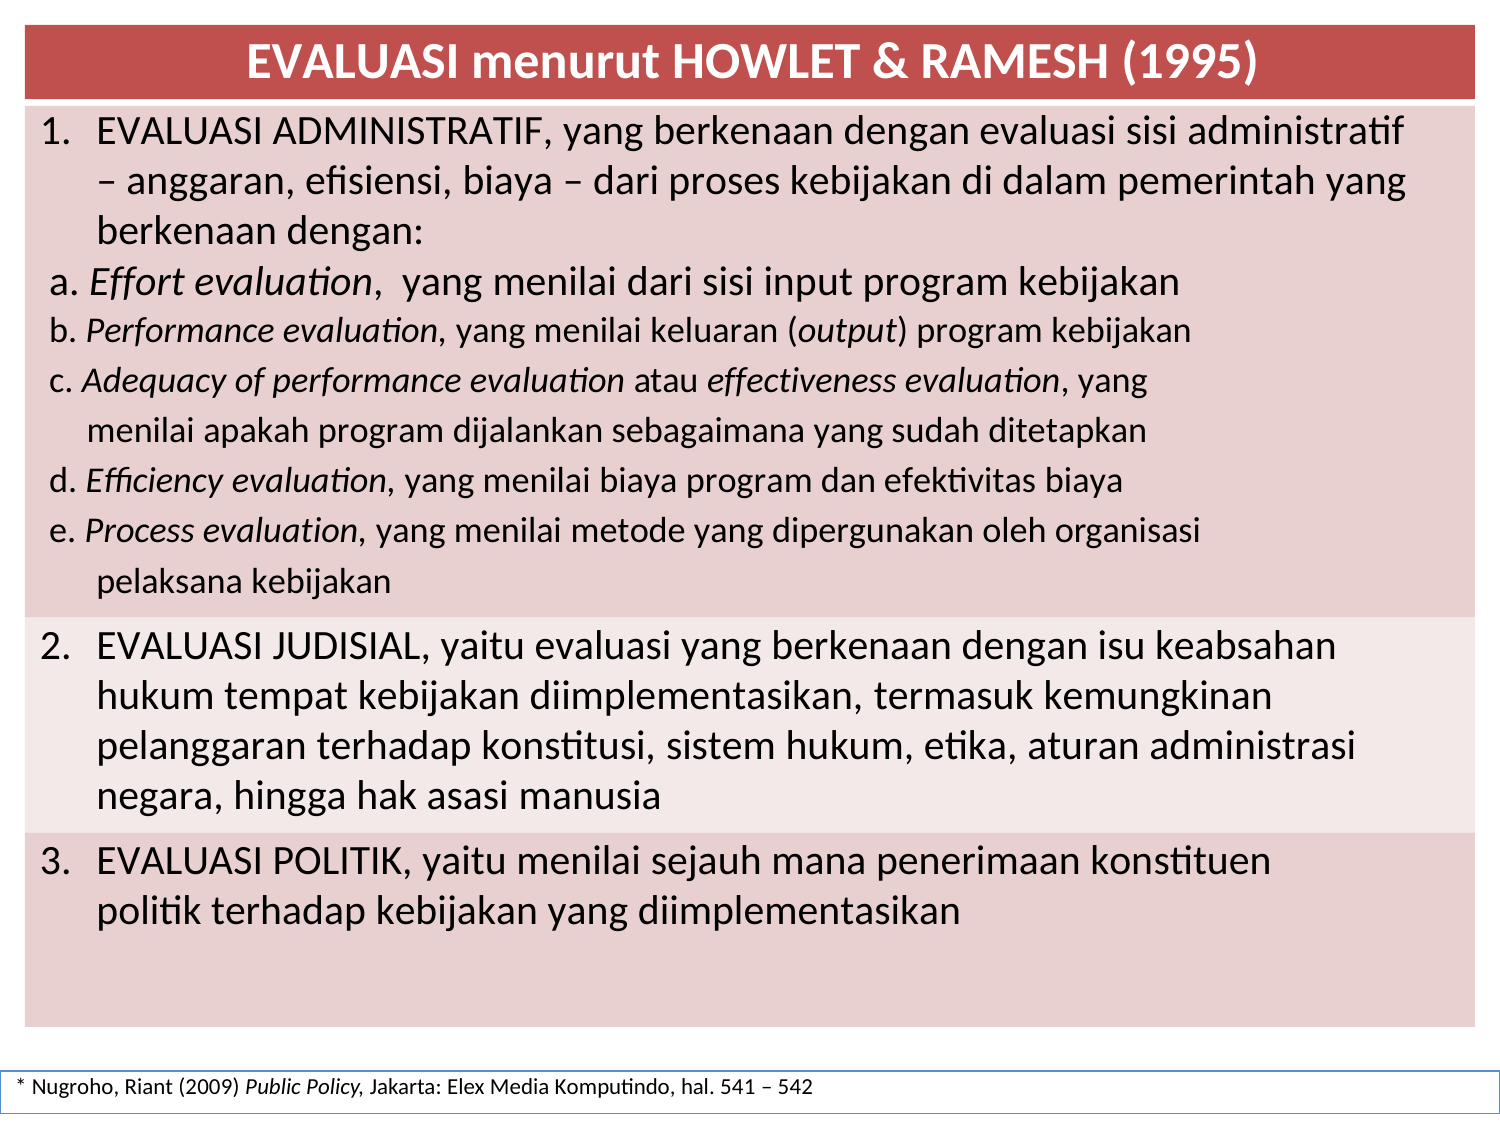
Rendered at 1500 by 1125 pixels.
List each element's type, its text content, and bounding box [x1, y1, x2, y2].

text_box 1. EVALUASI ADMINISTRATIF, yang berkenaan dengan evaluasi sisi administratif – anggaran, efisiensi, biaya – dari proses kebijakan di dalam pemerintah yang berkenaan dengan: a. Effort evaluation, yang menilai dari sisi input program kebijakan b. Performance evaluation, yang menilai keluaran (output) program kebijakan c. Adequacy of performance evaluation atau effectiveness evaluation, yang menilai apakah program dijalankan sebagaimana yang sudah ditetapkan d. Efficiency evaluation, yang menilai biaya program dan efektivitas biaya e. Process evaluation, yang menilai metode yang dipergunakan oleh organisasi pelaksana kebijakan [24, 102, 1475, 617]
text_box * Nugroho, Riant (2009) Public Policy, Jakarta: Elex Media Komputindo, hal. 541 – 542 [0, 1070, 1500, 1114]
text_box 3. EVALUASI POLITIK, yaitu menilai sejauh mana penerimaan konstituen politik terhadap kebijakan yang diimplementasikan [24, 832, 1475, 1027]
text_box EVALUASI menurut HOWLET & RAMESH (1995) [24, 24, 1475, 102]
text_box 2. EVALUASI JUDISIAL, yaitu evaluasi yang berkenaan dengan isu keabsahan hukum tempat kebijakan diimplementasikan, termasuk kemungkinan pelanggaran terhadap konstitusi, sistem hukum, etika, aturan administrasi negara, hingga hak asasi manusia [24, 617, 1475, 832]
